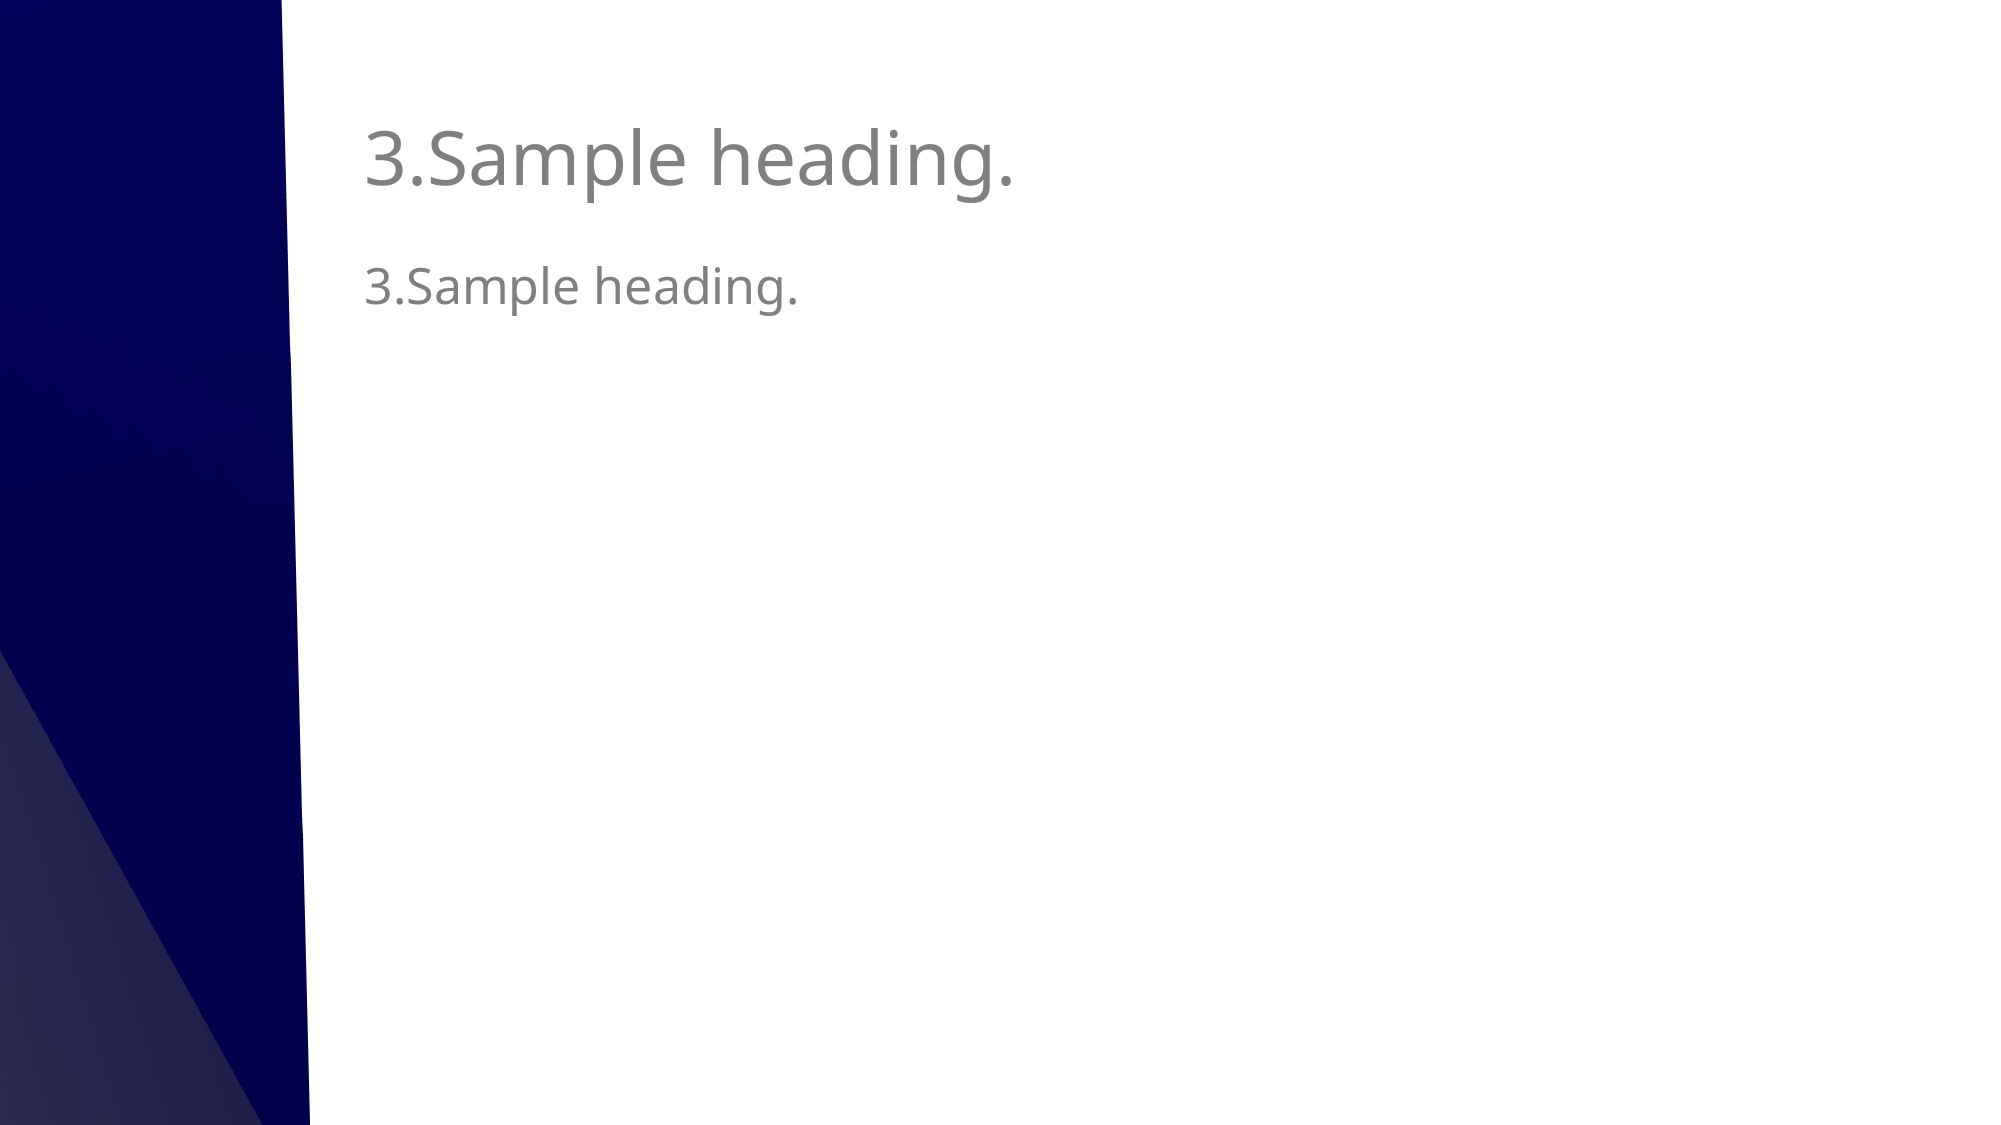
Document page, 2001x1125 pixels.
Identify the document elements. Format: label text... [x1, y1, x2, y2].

text_box 3.Sample heading. [349, 253, 2000, 1070]
text_box 3.Sample heading. [349, 112, 2000, 253]
picture [0, 0, 706, 1125]
